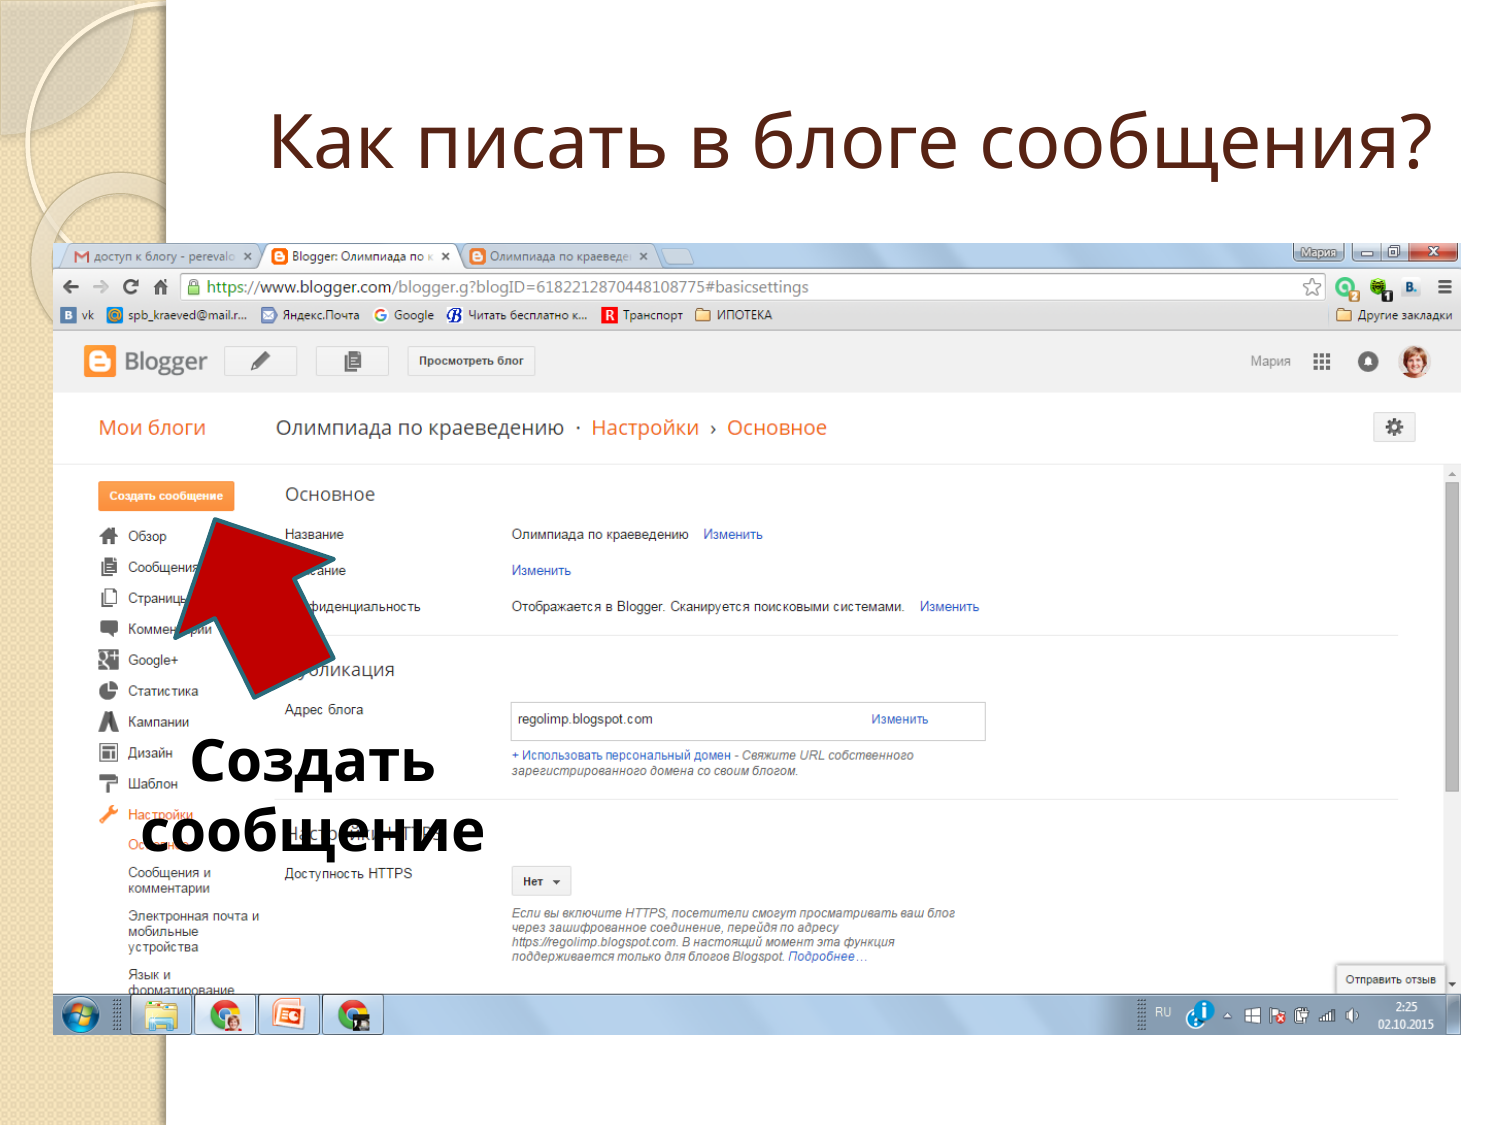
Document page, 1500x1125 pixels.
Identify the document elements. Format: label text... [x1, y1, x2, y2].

title Как писать в блоге сообщения? [235, 45, 1466, 233]
picture [52, 243, 1461, 1036]
